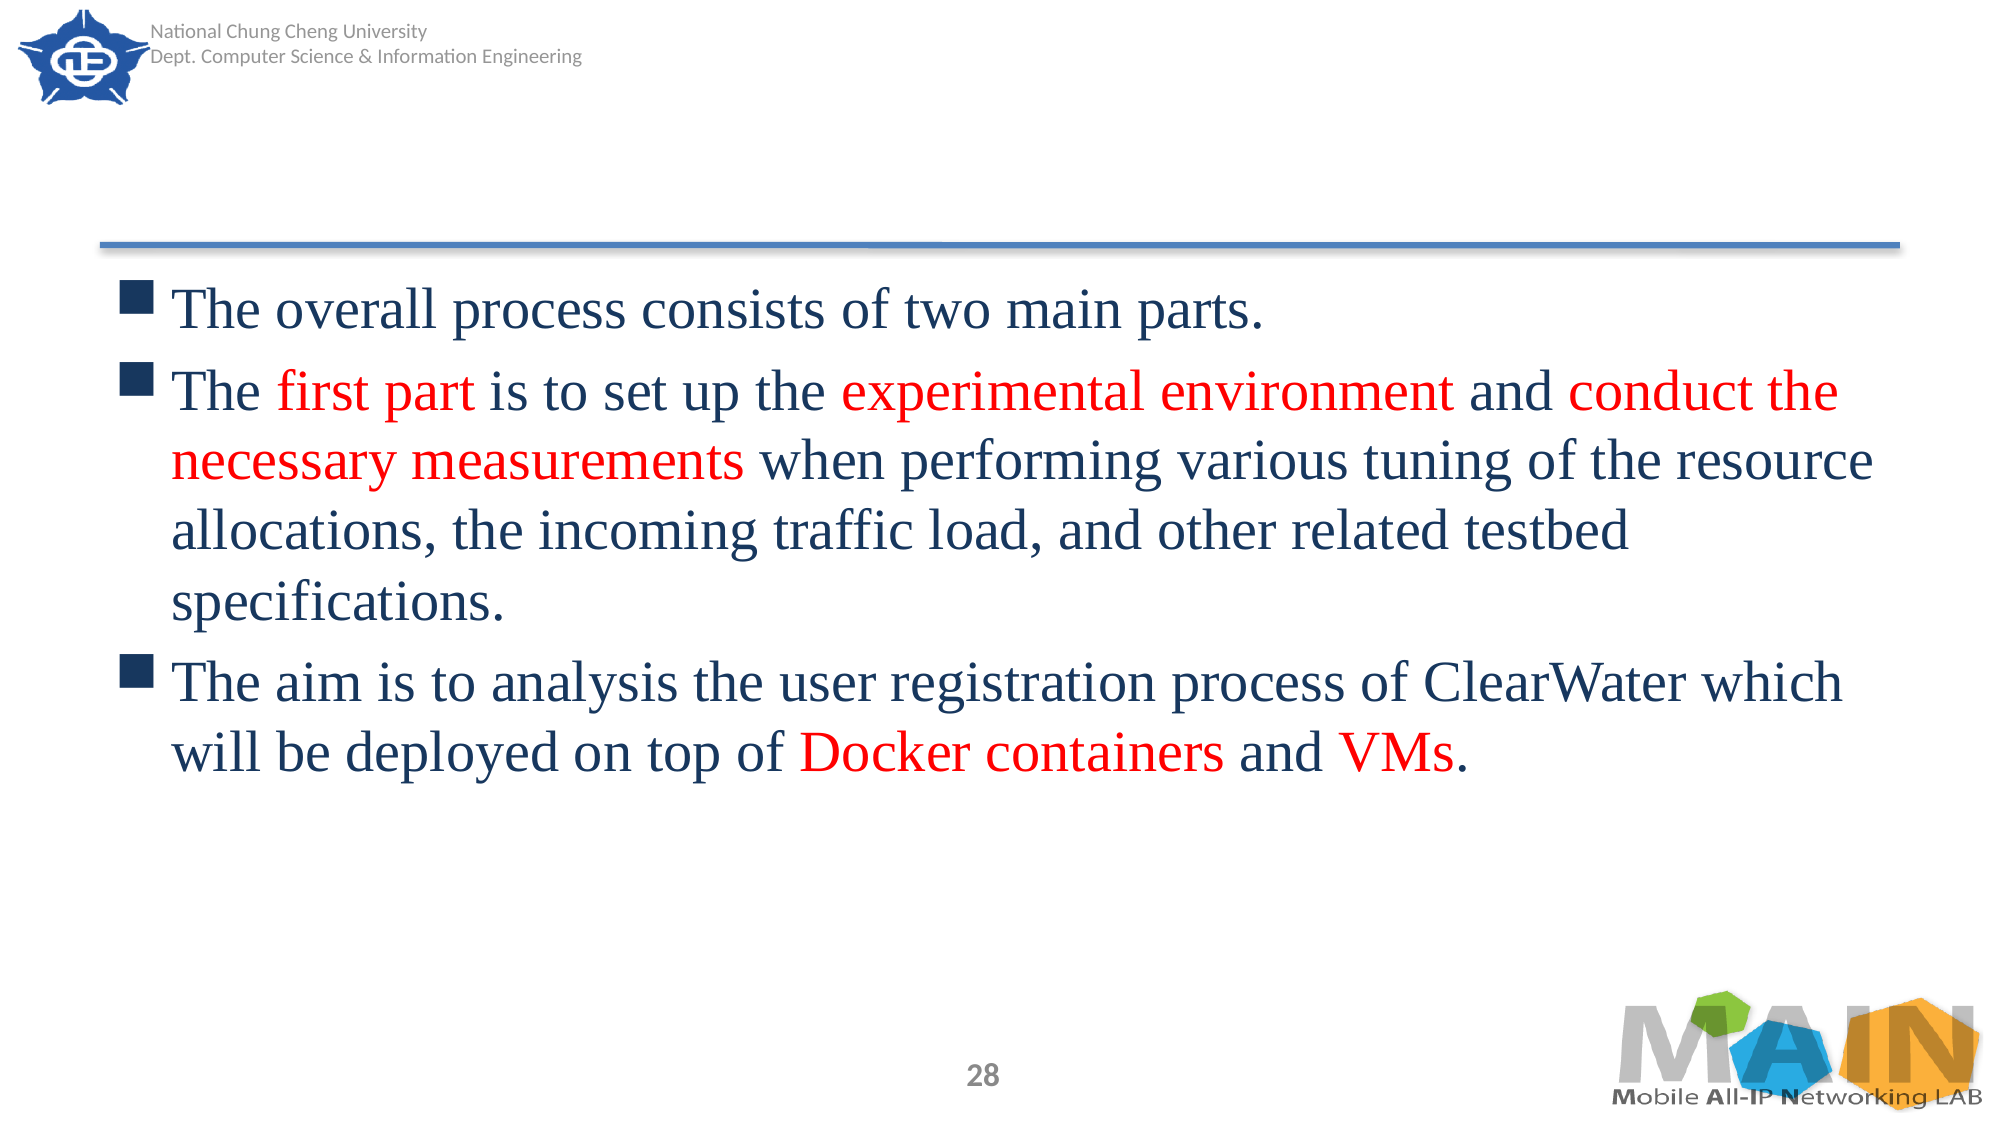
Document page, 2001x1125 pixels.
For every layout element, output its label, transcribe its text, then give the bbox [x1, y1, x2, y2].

picture [0, 0, 168, 113]
picture [1400, 987, 1984, 1113]
slide_number 28 [750, 1042, 1217, 1103]
list The overall process consists of two main parts. The first part is to set up the experimental environment and conduct the necessary measurements when performing various tuning of the resource allocations, the incoming traffic load, and other related testbed specifications. The aim is to analysis the user registration process of ClearWater which will be deployed on top of Docker containers and VMs. [99, 262, 1901, 1006]
